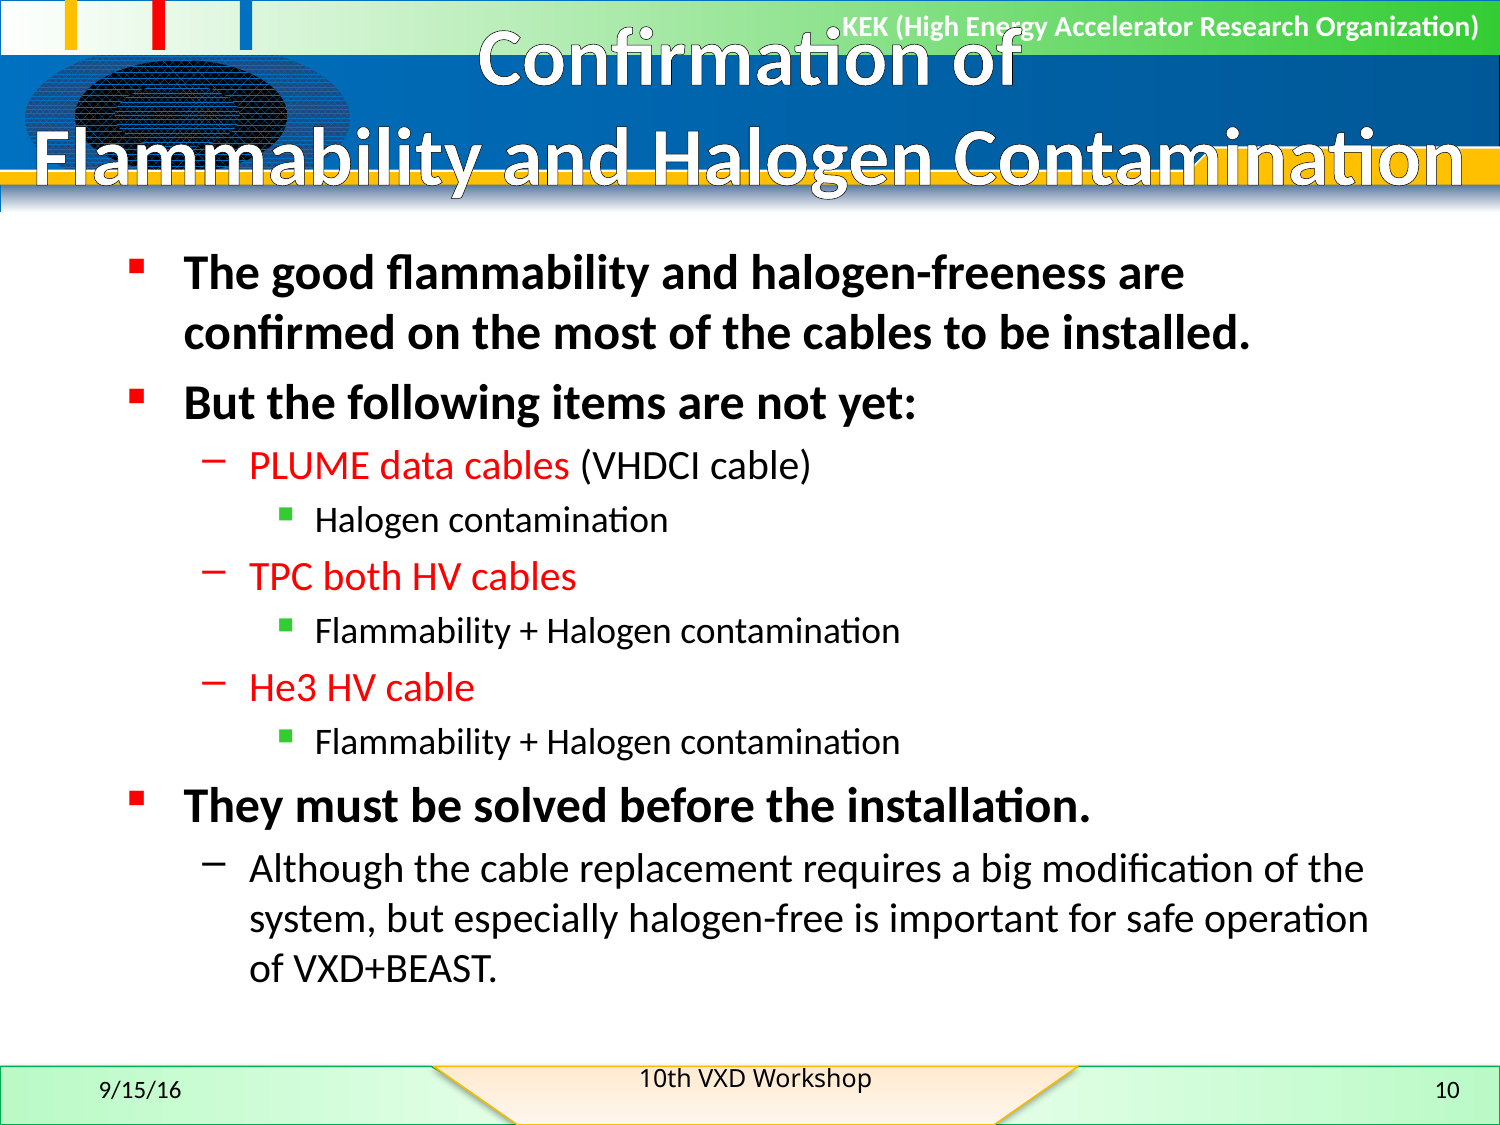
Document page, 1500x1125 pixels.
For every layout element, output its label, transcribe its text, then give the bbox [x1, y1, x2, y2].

slide_number 10 [1124, 1066, 1476, 1111]
title Confirmation of Flammability and Halogen Contamination [0, 54, 1500, 150]
footer 10th VXD Workshop [445, 1054, 1067, 1114]
list The good flammability and halogen-freeness are confirmed on the most of the cables to be installed. But the following items are not yet: PLUME data cables (VHDCI cable) Halogen contamination TPC both HV cables Flammability + Halogen contamination He3 HV cable Flammability + Halogen contamination They must be solved before the installation. Although the cable replacement requires a big modification of the system, but especially halogen-free is important for safe operation of VXD+BEAST. [111, 231, 1400, 1036]
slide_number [83, 1066, 434, 1111]
